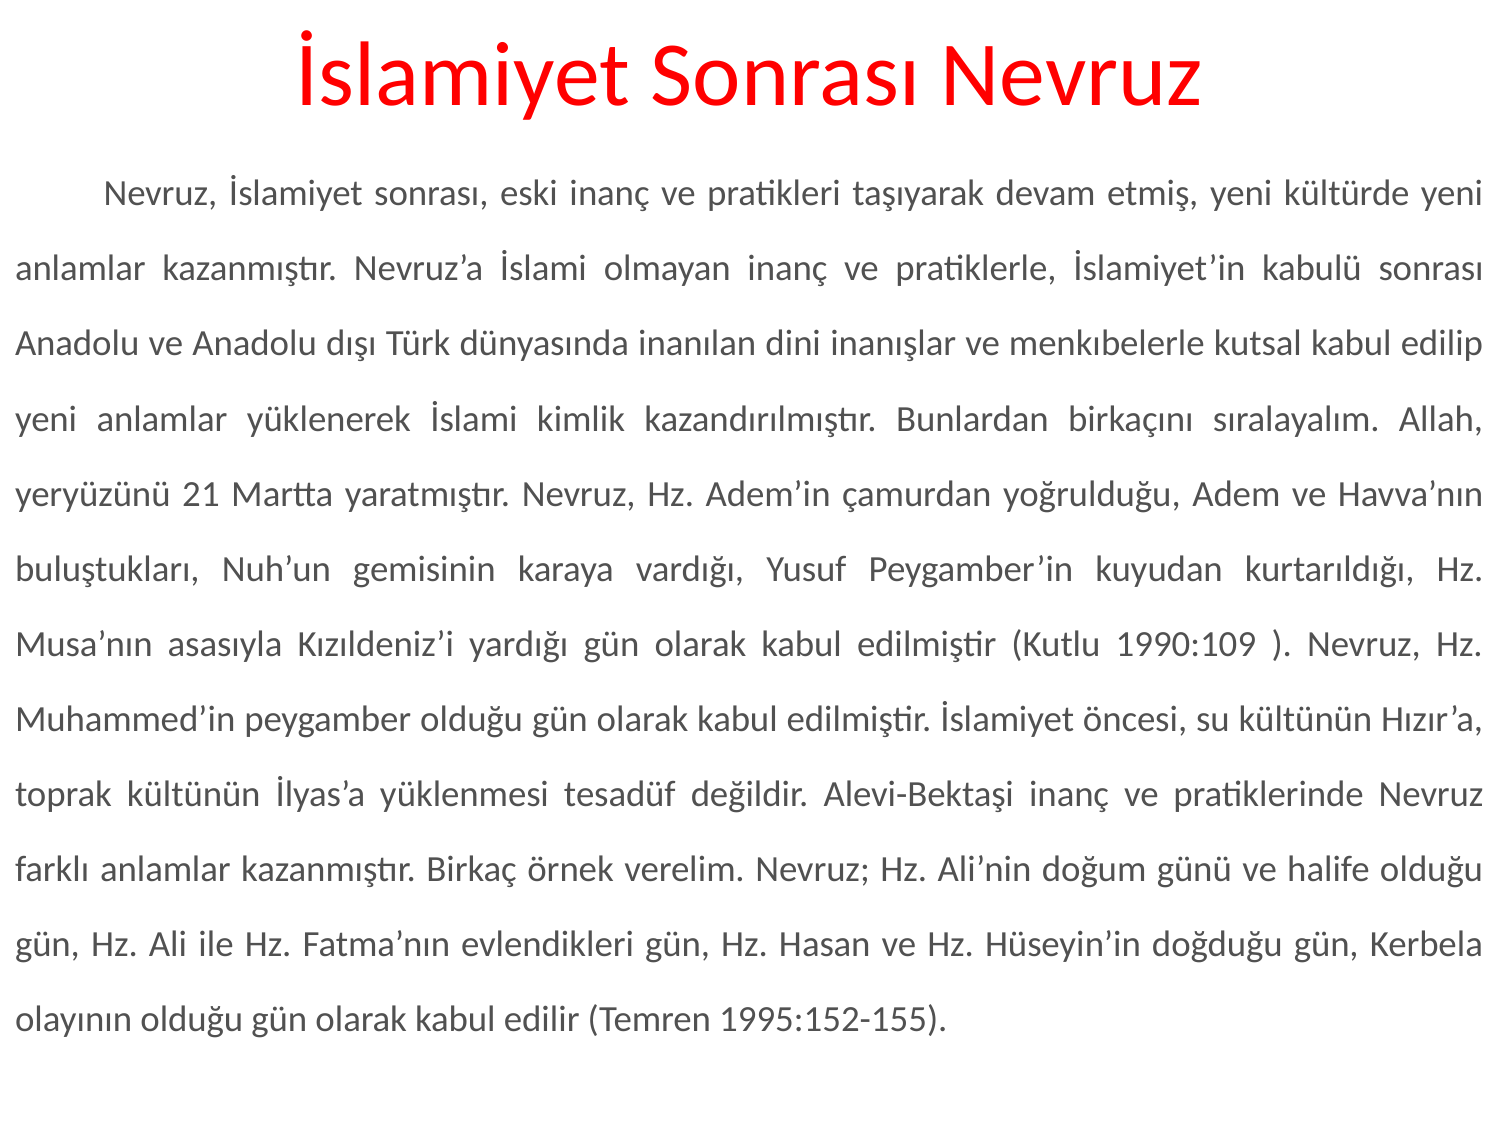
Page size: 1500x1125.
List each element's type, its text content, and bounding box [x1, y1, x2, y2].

title İslamiyet Sonrası Nevruz [75, 0, 1425, 125]
list Nevruz, İslamiyet sonrası, eski inanç ve pratikleri taşıyarak devam etmiş, yeni kültürde yeni anlamlar kazanmıştır. Nevruz’a İslami olmayan inanç ve pratiklerle, İslamiyet’in kabulü sonrası Anadolu ve Anadolu dışı Türk dünyasında inanılan dini inanışlar ve menkıbelerle kutsal kabul edilip yeni anlamlar yüklenerek İslami kimlik kazandırılmıştır. Bunlardan birkaçını sıralayalım. Allah, yeryüzünü 21 Martta yaratmıştır. Nevruz, Hz. Adem’in çamurdan yoğrulduğu, Adem ve Havva’nın buluştukları, Nuh’un gemisinin karaya vardığı, Yusuf Peygamber’in kuyudan kurtarıldığı, Hz. Musa’nın asasıyla Kızıldeniz’i yardığı gün olarak kabul edilmiştir (Kutlu 1990:109 ). Nevruz, Hz. Muhammed’in peygamber olduğu gün olarak kabul edilmiştir. İslamiyet öncesi, su kültünün Hızır’a, toprak kültünün İlyas’a yüklenmesi tesadüf değildir. Alevi-Bektaşi inanç ve pratiklerinde Nevruz farklı anlamlar kazanmıştır. Birkaç örnek verelim. Nevruz; Hz. Ali’nin doğum günü ve halife olduğu gün, Hz. Ali ile Hz. Fatma’nın evlendikleri gün, Hz. Hasan ve Hz. Hüseyin’in doğduğu gün, Kerbela olayının olduğu gün olarak kabul edilir (Temren 1995:152-155). [0, 125, 1500, 1125]
